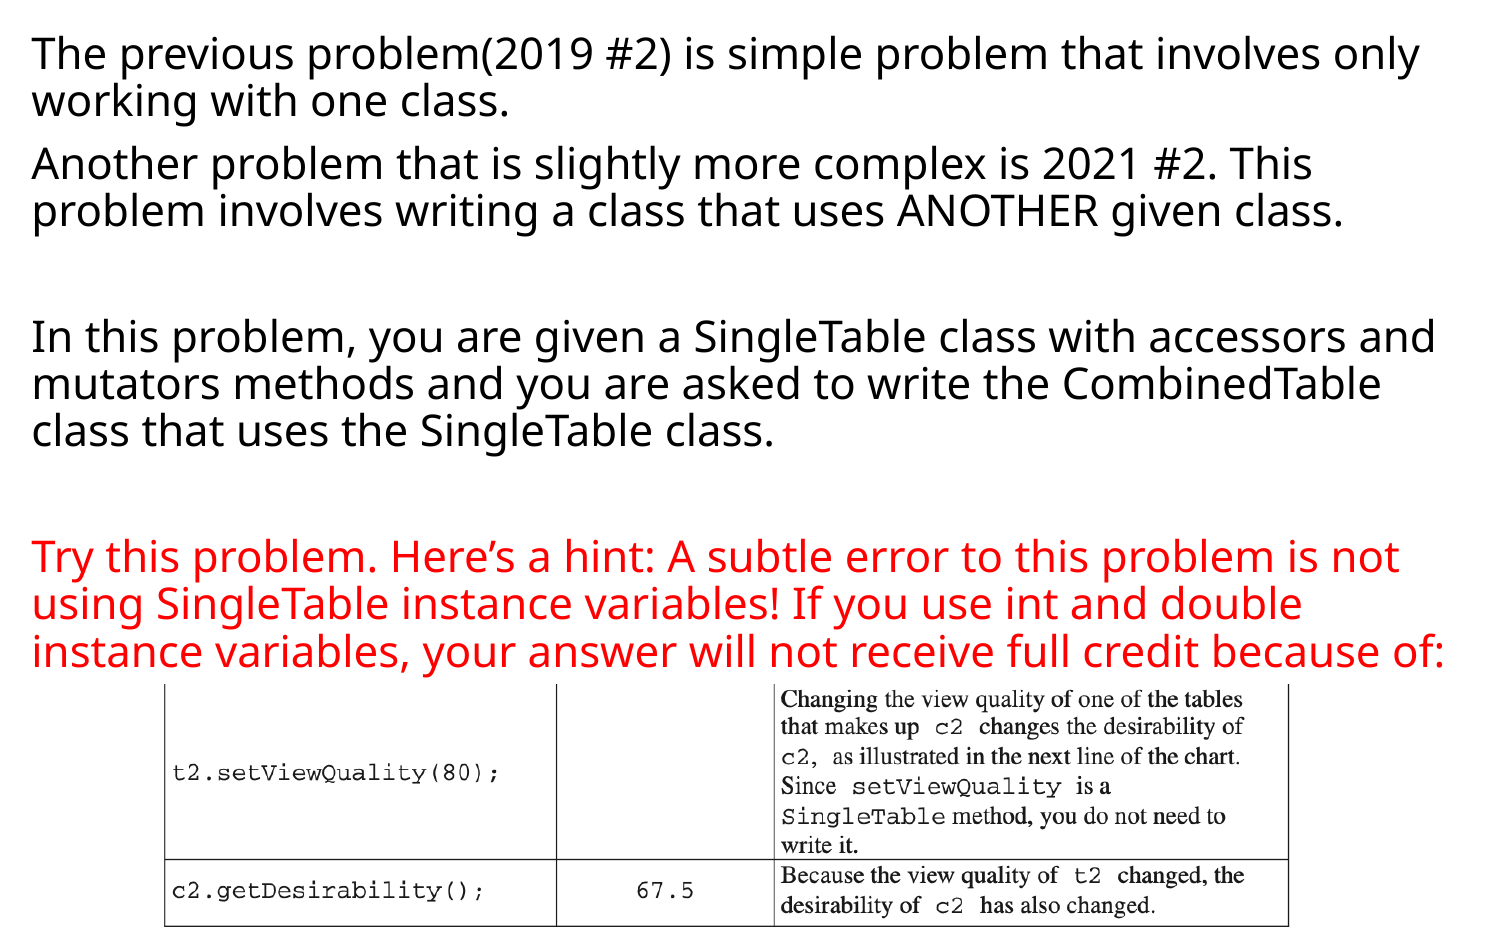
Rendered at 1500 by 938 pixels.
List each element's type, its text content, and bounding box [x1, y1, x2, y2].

list The previous problem(2019 #2) is simple problem that involves only working with one class. Another problem that is slightly more complex is 2021 #2. This problem involves writing a class that uses ANOTHER given class. In this problem, you are given a SingleTable class with accessors and mutators methods and you are asked to write the CombinedTable class that uses the SingleTable class. Try this problem. Here’s a hint: A subtle error to this problem is not using SingleTable instance variables! If you use int and double instance variables, your answer will not receive full credit because of: [16, 23, 1484, 908]
picture [135, 684, 1365, 938]
